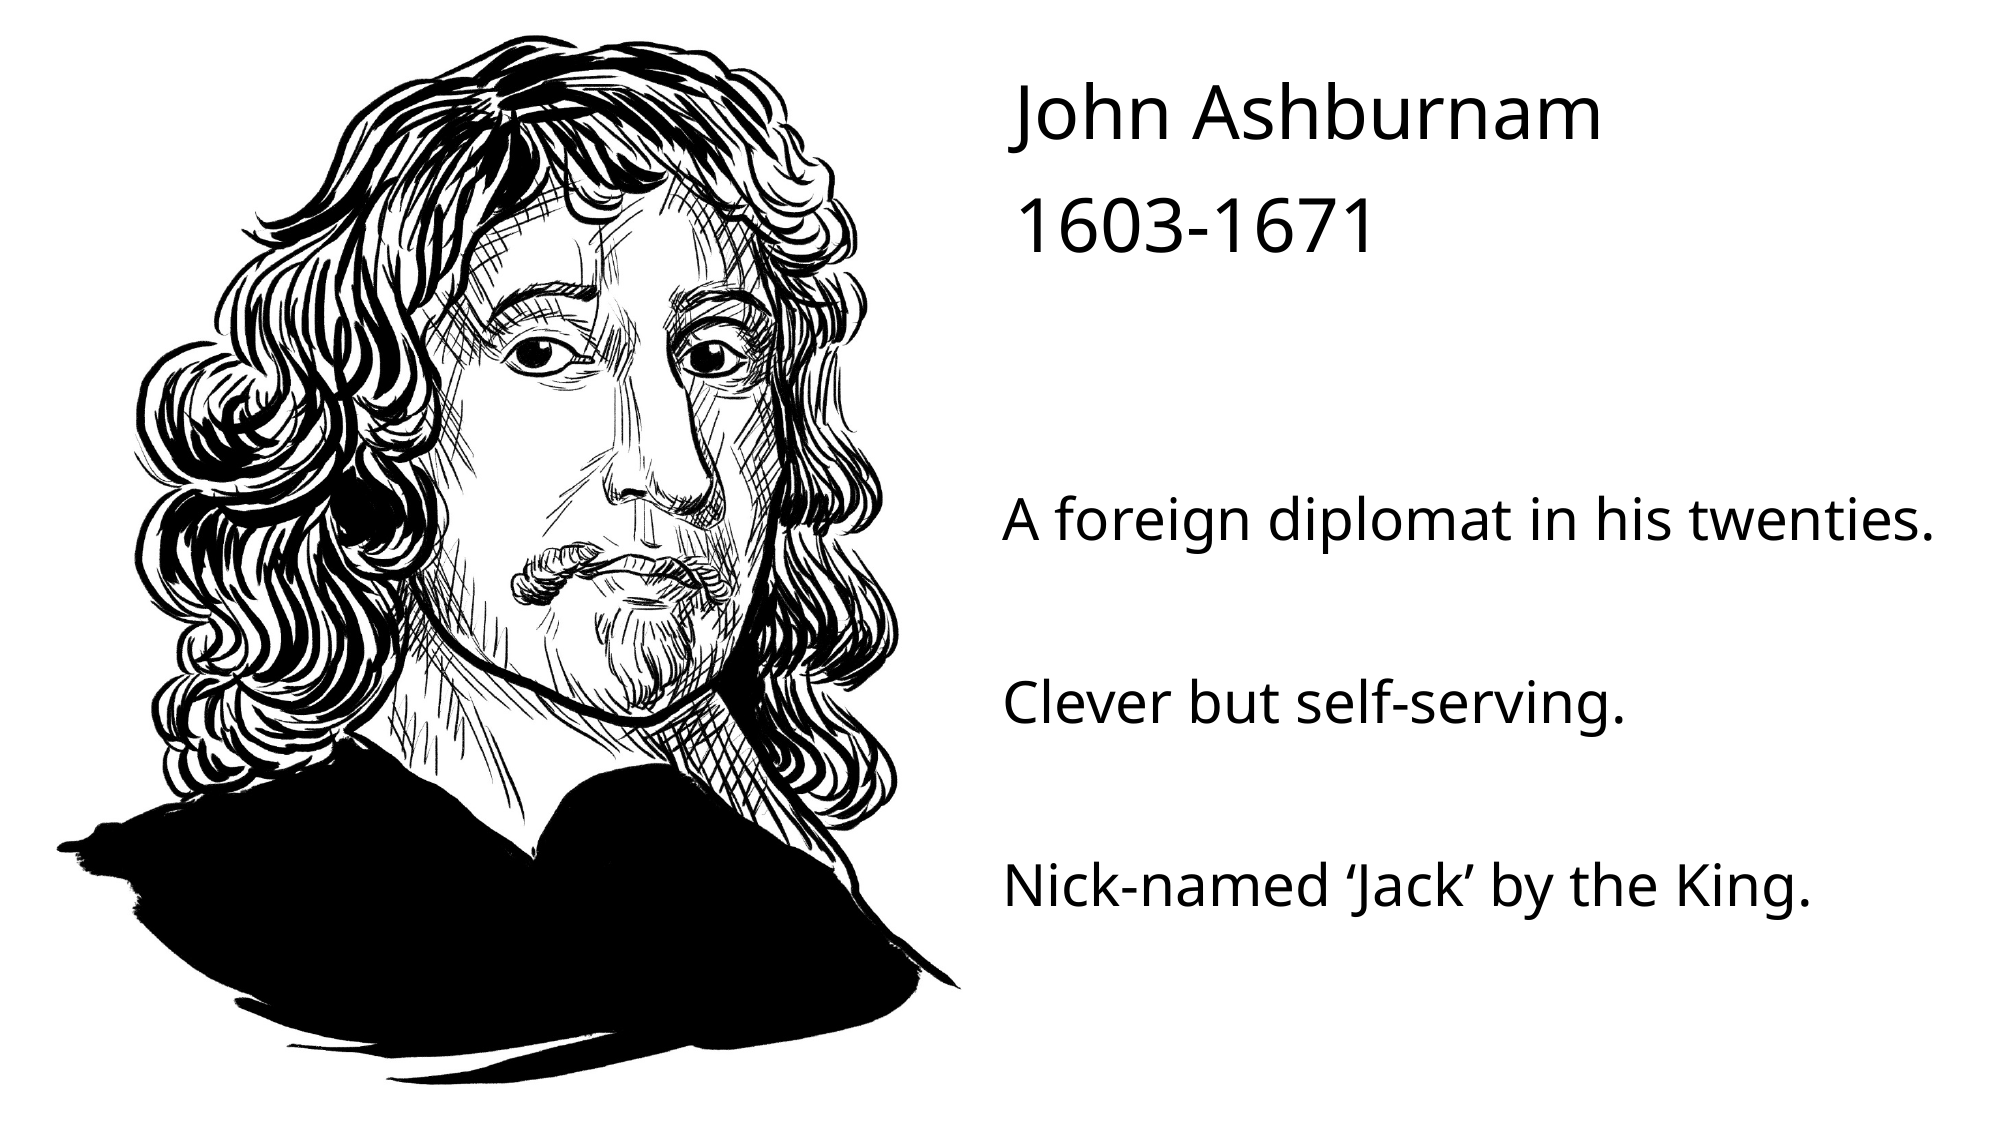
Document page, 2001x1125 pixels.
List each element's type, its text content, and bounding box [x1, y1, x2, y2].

text_box A foreign diplomat in his twenties. Clever but self-serving. Nick-named ‘Jack’ by the King. [988, 470, 1988, 926]
text_box John Ashburnam 1603-1671 [999, 50, 2000, 275]
picture [34, 0, 988, 1125]
